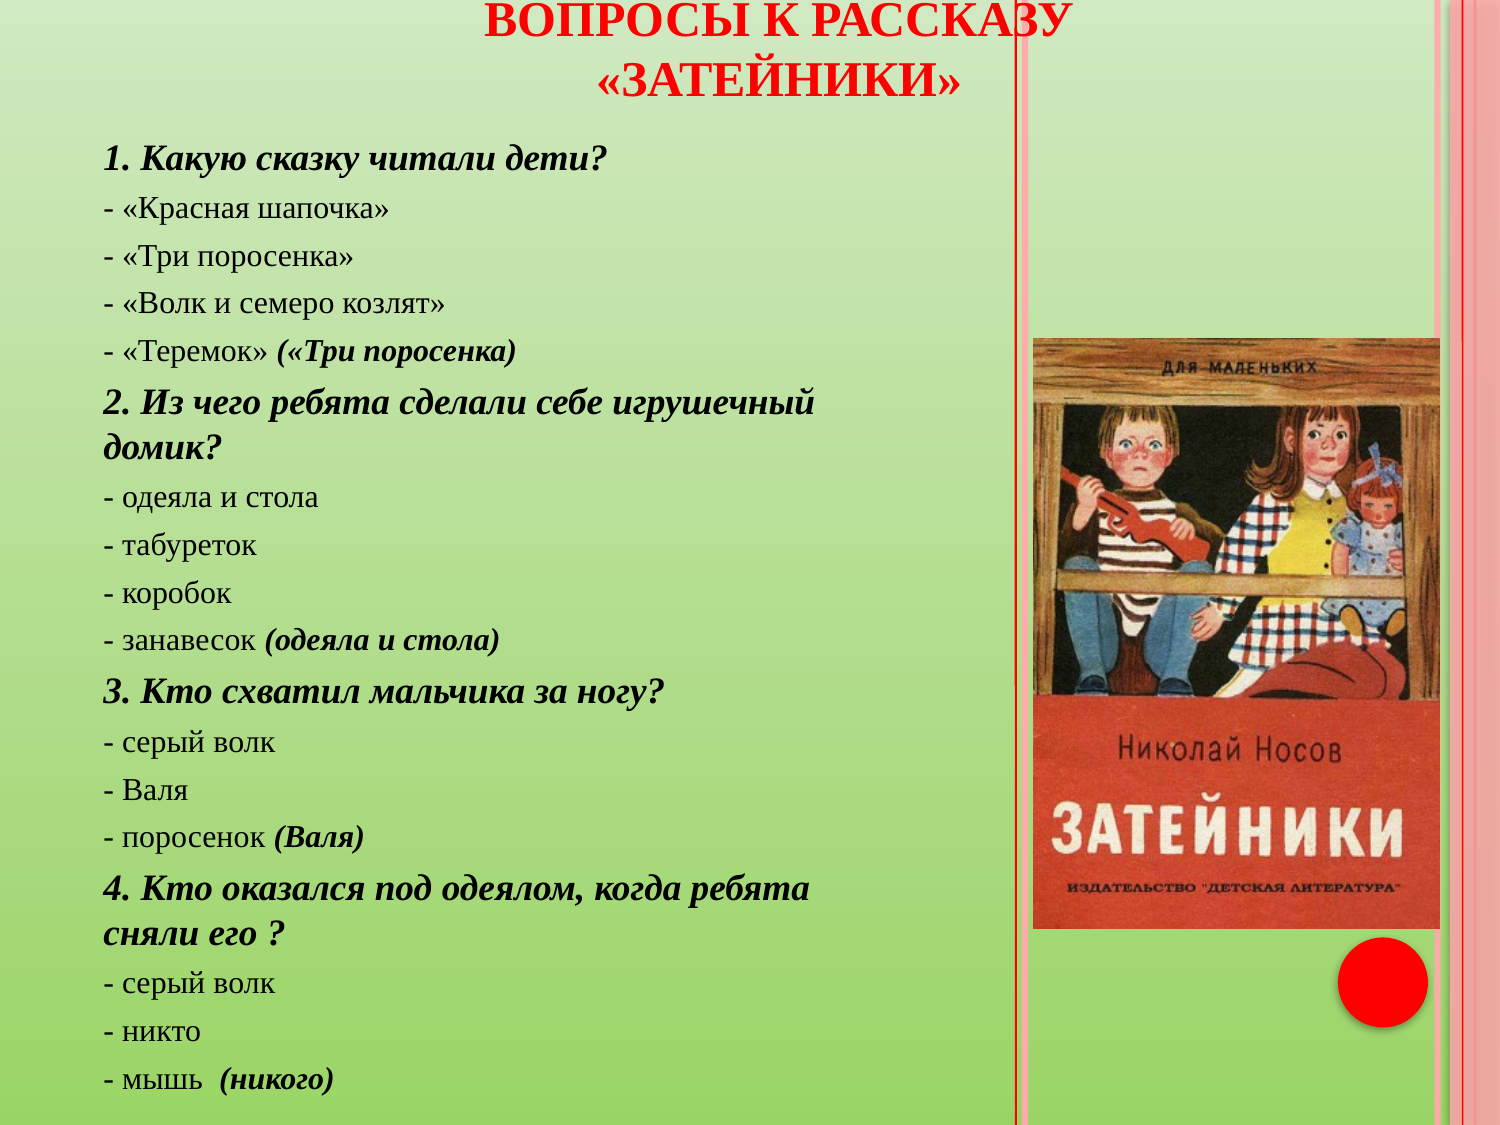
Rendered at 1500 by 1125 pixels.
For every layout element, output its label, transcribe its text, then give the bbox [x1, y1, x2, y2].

list 1. Какую сказку читали дети? - «Красная шапочка» - «Три поросенка» - «Волк и семеро козлят» - «Теремок» («Три поросенка) 2. Из чего ребята сделали себе игрушечный домик? - одеяла и стола - табуреток - коробок - занавесок (одеяла и стола) 3. Кто схватил мальчика за ногу? - серый волк - Валя - поросенок (Валя) 4. Кто оказался под одеялом, когда ребята сняли его ? - серый волк - никто - мышь (никого) [88, 125, 904, 1106]
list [1032, 337, 1440, 930]
title Вопросы к рассказу «затейники» [301, 44, 1258, 114]
